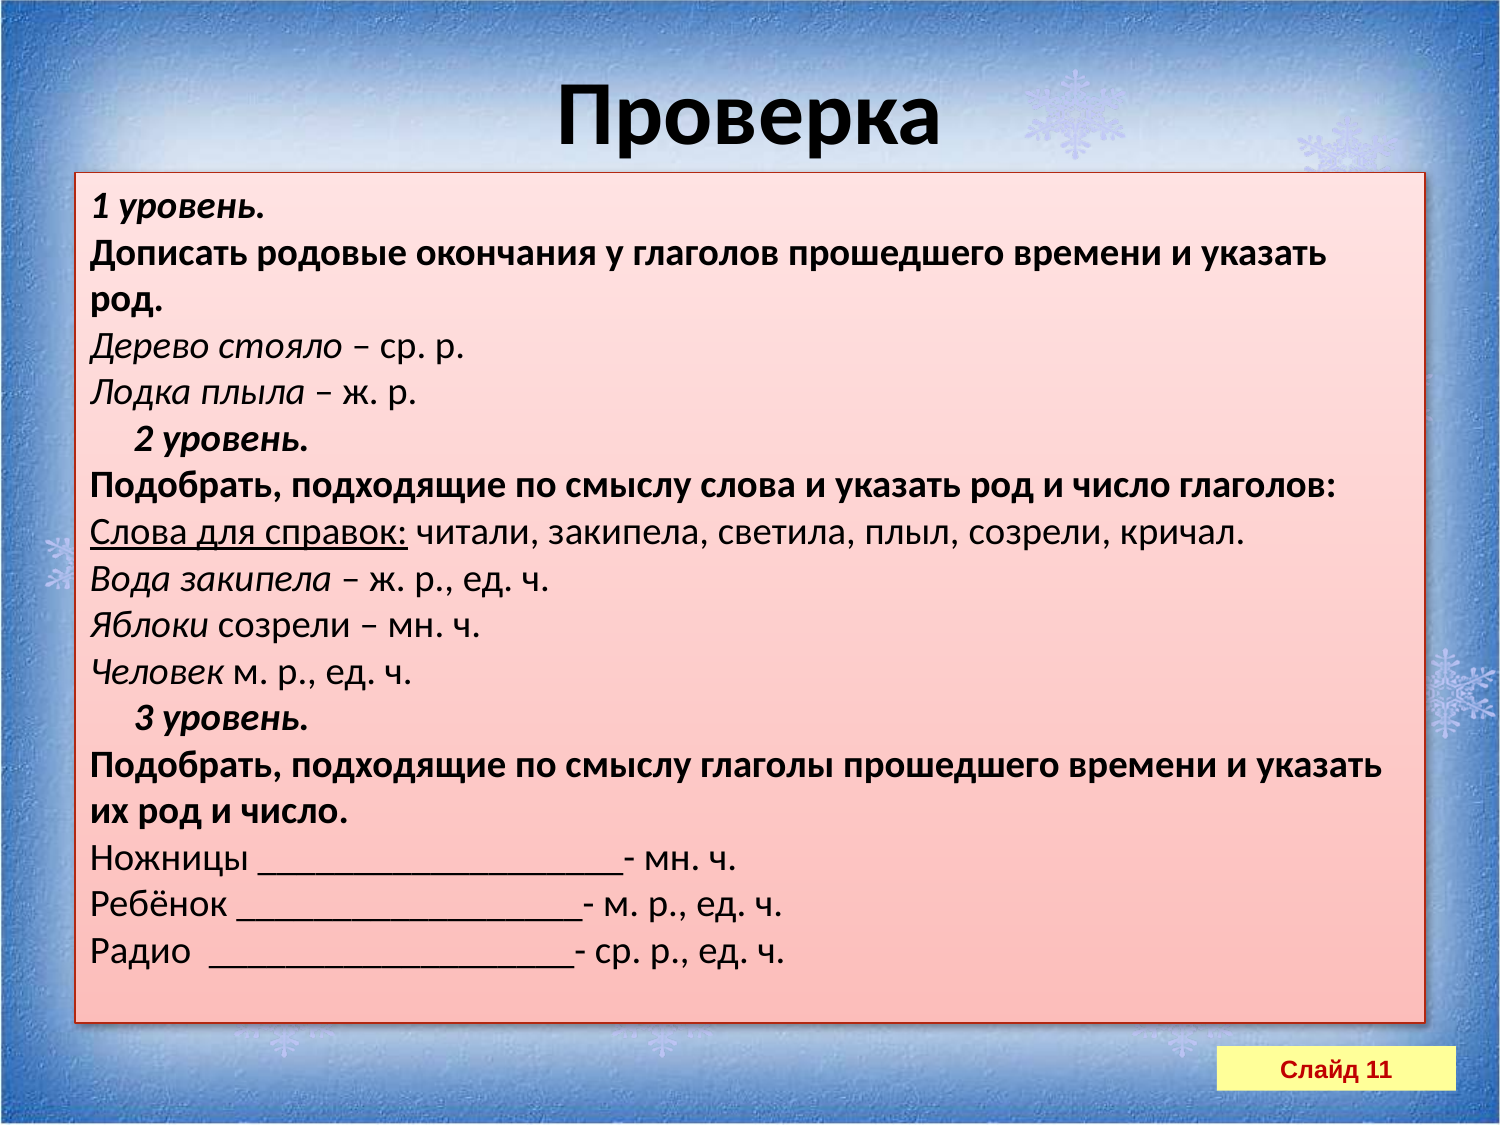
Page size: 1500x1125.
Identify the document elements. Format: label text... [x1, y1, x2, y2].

text_box 1 уровень. Дописать родовые окончания у глаголов прошедшего времени и указать род. Дерево стояло – ср. р. Лодка плыла – ж. р. 2 уровень. Подобрать, подходящие по смыслу слова и указать род и число глаголов: Слова для справок: читали, закипела, светила, плыл, созрели, кричал. Вода закипела – ж. р., ед. ч. Яблоки созрели – мн. ч. Человек м. р., ед. ч. 3 уровень. Подобрать, подходящие по смыслу глаголы прошедшего времени и указать их род и число. Ножницы ___________________- мн. ч. Ребёнок __________________- м. р., ед. ч. Радио ___________________- ср. р., ед. ч. [74, 172, 1426, 1024]
text_box Проверка [74, 45, 1425, 172]
picture [0, 0, 1500, 1125]
text_box Слайд 11 [1216, 1046, 1456, 1091]
